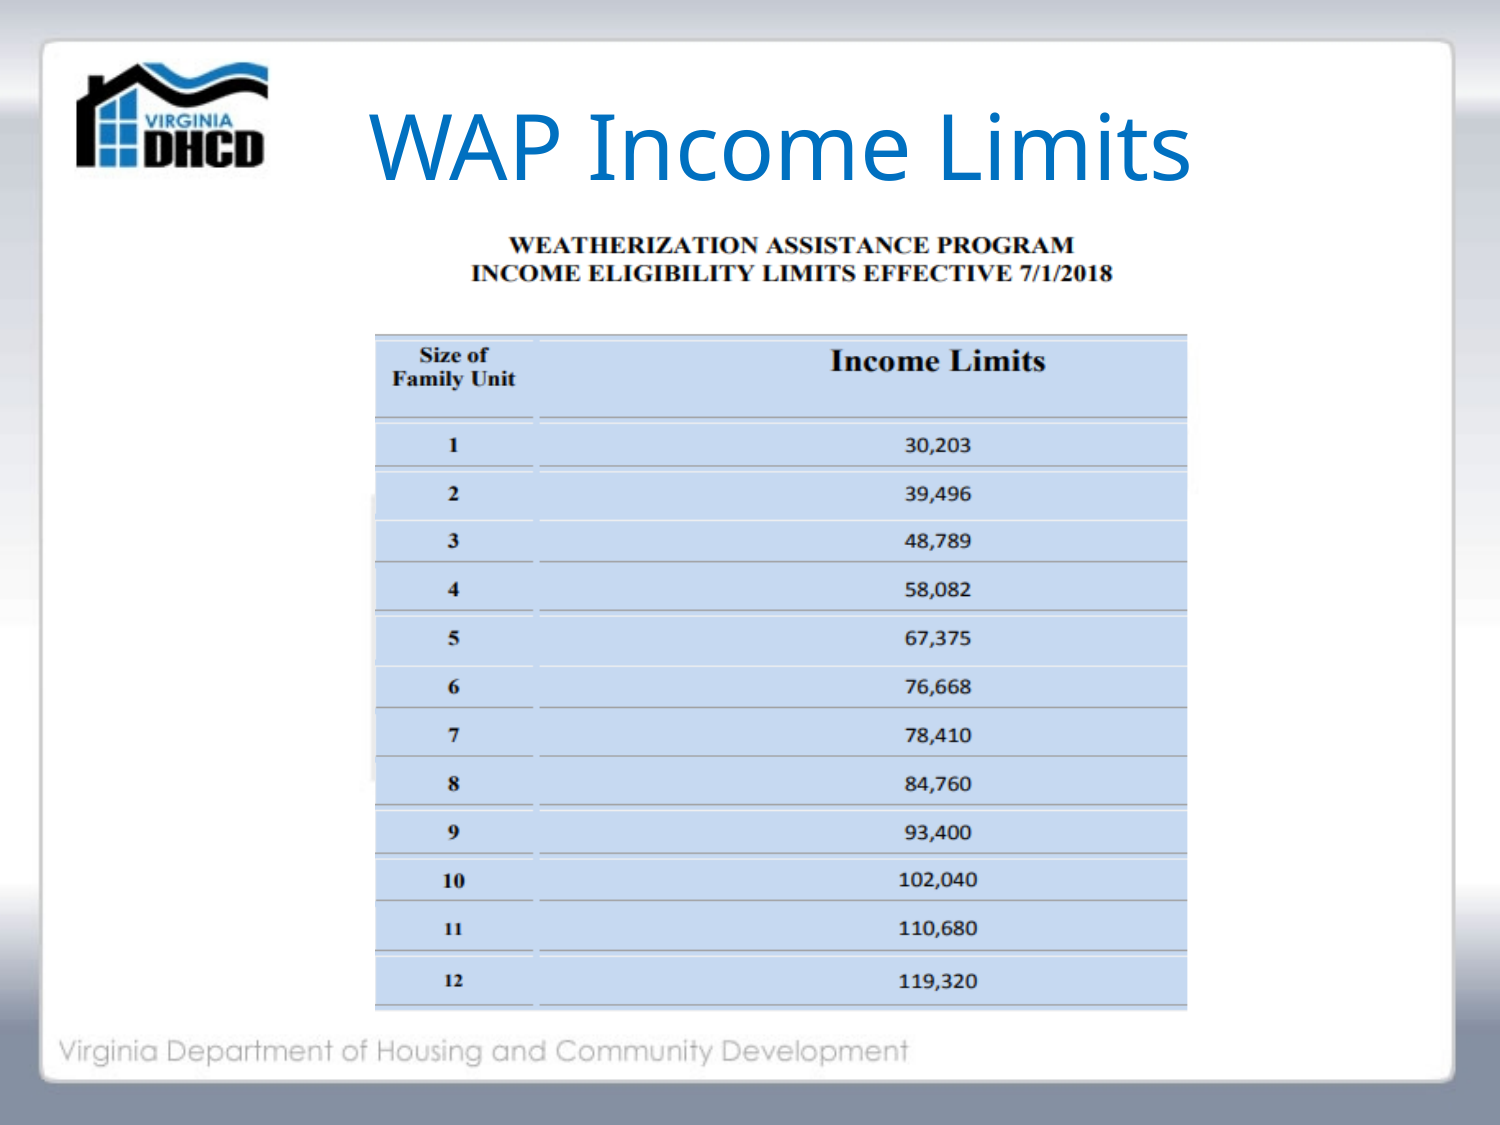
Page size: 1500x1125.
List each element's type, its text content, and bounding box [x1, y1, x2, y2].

picture [0, 0, 1500, 1125]
title WAP Income Limits [206, 49, 1357, 238]
